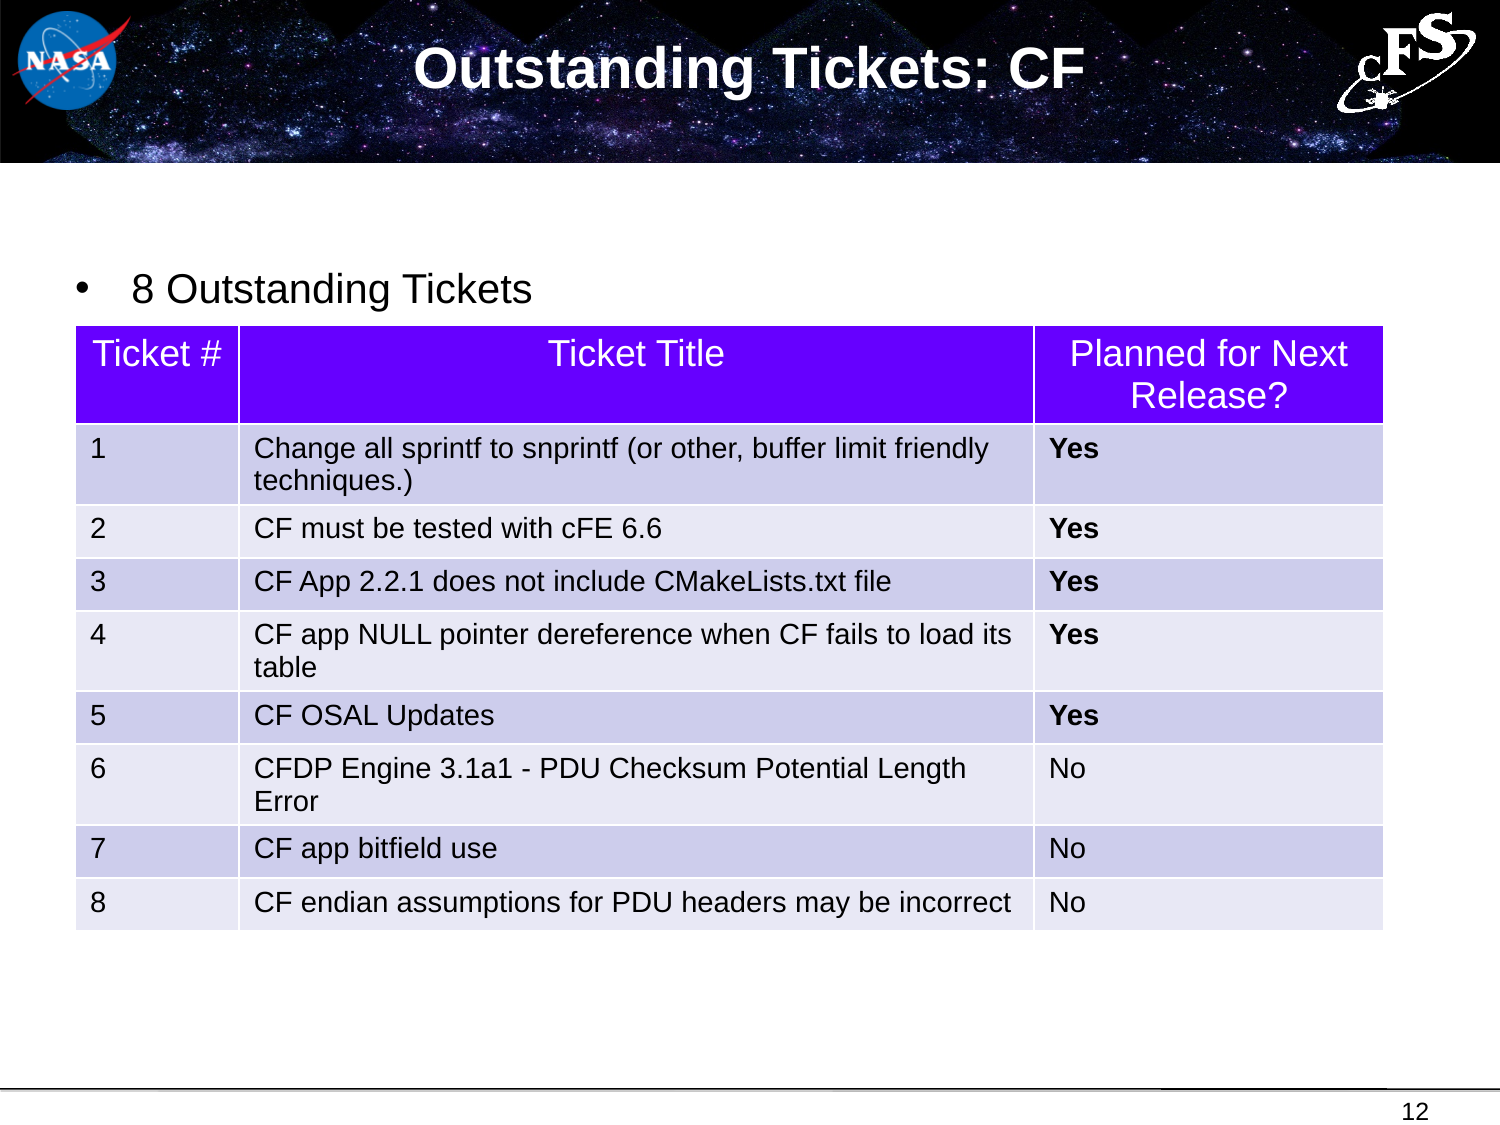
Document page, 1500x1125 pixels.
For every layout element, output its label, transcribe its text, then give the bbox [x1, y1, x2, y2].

table_cell Yes [1035, 506, 1383, 557]
table_cell Yes [1035, 559, 1383, 610]
table_cell Yes [1035, 425, 1383, 504]
picture [1425, 0, 1500, 163]
table_cell 3 [76, 559, 238, 610]
table_cell CF must be tested with cFE 6.6 [240, 506, 1033, 557]
table_cell No [1035, 745, 1383, 824]
table_cell 6 [76, 745, 238, 824]
table_cell Change all sprintf to snprintf (or other, buffer limit friendly techniques.) [240, 425, 1033, 504]
table_cell No [1035, 879, 1383, 930]
table_cell CF OSAL Updates [240, 692, 1033, 743]
picture [0, 0, 75, 163]
table_cell 1 [76, 425, 238, 504]
table_cell CF App 2.2.1 does not include CMakeLists.txt file [240, 559, 1033, 610]
table_cell 5 [76, 692, 238, 743]
table_cell 4 [76, 612, 238, 690]
title Outstanding Tickets: CF [75, 0, 1425, 163]
table_cell Yes [1035, 692, 1383, 743]
table_header Ticket Title [240, 326, 1033, 423]
table_cell 8 [76, 879, 238, 930]
table_cell CF endian assumptions for PDU headers may be incorrect [240, 879, 1033, 930]
table_cell 2 [76, 506, 238, 557]
table_header Planned for Next Release? [1035, 326, 1383, 423]
table_cell CFDP Engine 3.1a1 - PDU Checksum Potential Length Error [240, 745, 1033, 824]
list 8 Outstanding Tickets [75, 263, 1425, 325]
table_cell CF app bitfield use [240, 826, 1033, 877]
table_cell CF app NULL pointer dereference when CF fails to load its table [240, 612, 1033, 690]
table_cell Yes [1035, 612, 1383, 690]
table_cell No [1035, 826, 1383, 877]
table_header Ticket # [76, 326, 238, 423]
table_cell 7 [76, 826, 238, 877]
